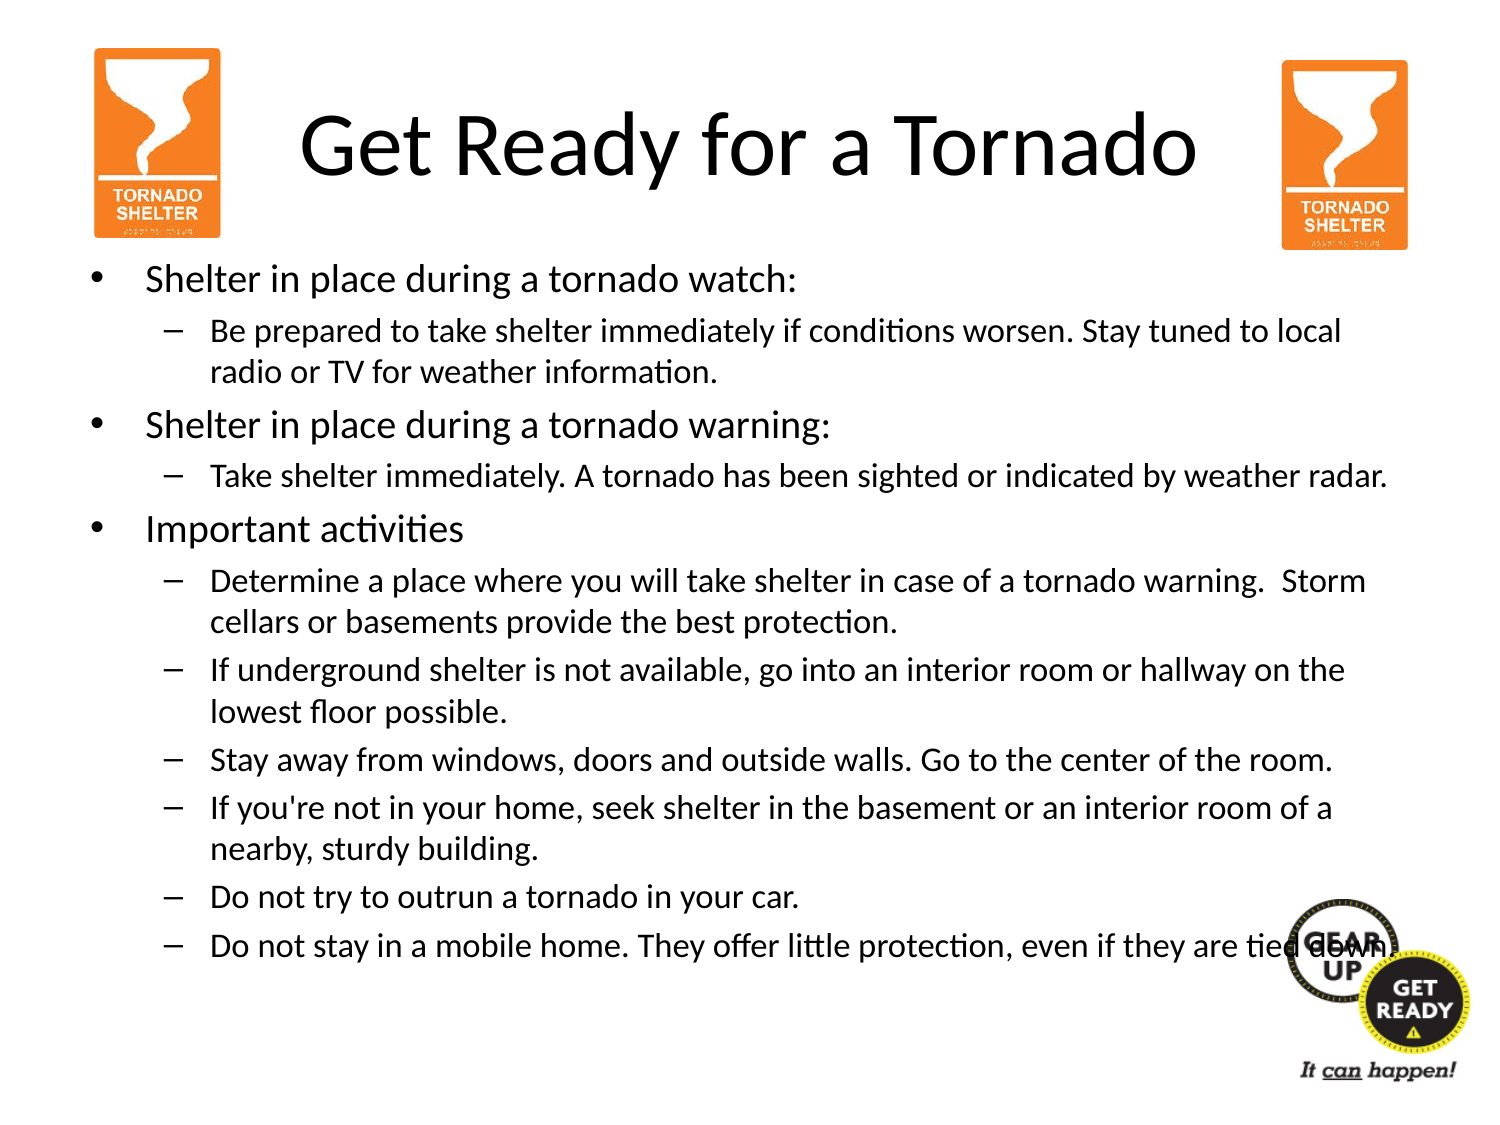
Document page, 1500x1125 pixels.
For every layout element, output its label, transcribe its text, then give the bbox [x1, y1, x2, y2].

title Get Ready for a Tornado [74, 44, 1426, 233]
picture [1249, 60, 1440, 251]
picture [62, 48, 252, 238]
list Shelter in place during a tornado watch: Be prepared to take shelter immediately if conditions worsen. Stay tuned to local radio or TV for weather information. Shelter in place during a tornado warning: Take shelter immediately. A tornado has been sighted or indicated by weather radar. Important activities Determine a place where you will take shelter in case of a tornado warning. Storm cellars or basements provide the best protection. If underground shelter is not available, go into an interior room or hallway on the lowest floor possible. Stay away from windows, doors and outside walls. Go to the center of the room. If you're not in your home, seek shelter in the basement or an interior room of a nearby, sturdy building. Do not try to outrun a tornado in your car. Do not stay in a mobile home. They offer little protection, even if they are tied down. [74, 244, 1426, 988]
picture [1287, 899, 1475, 1088]
